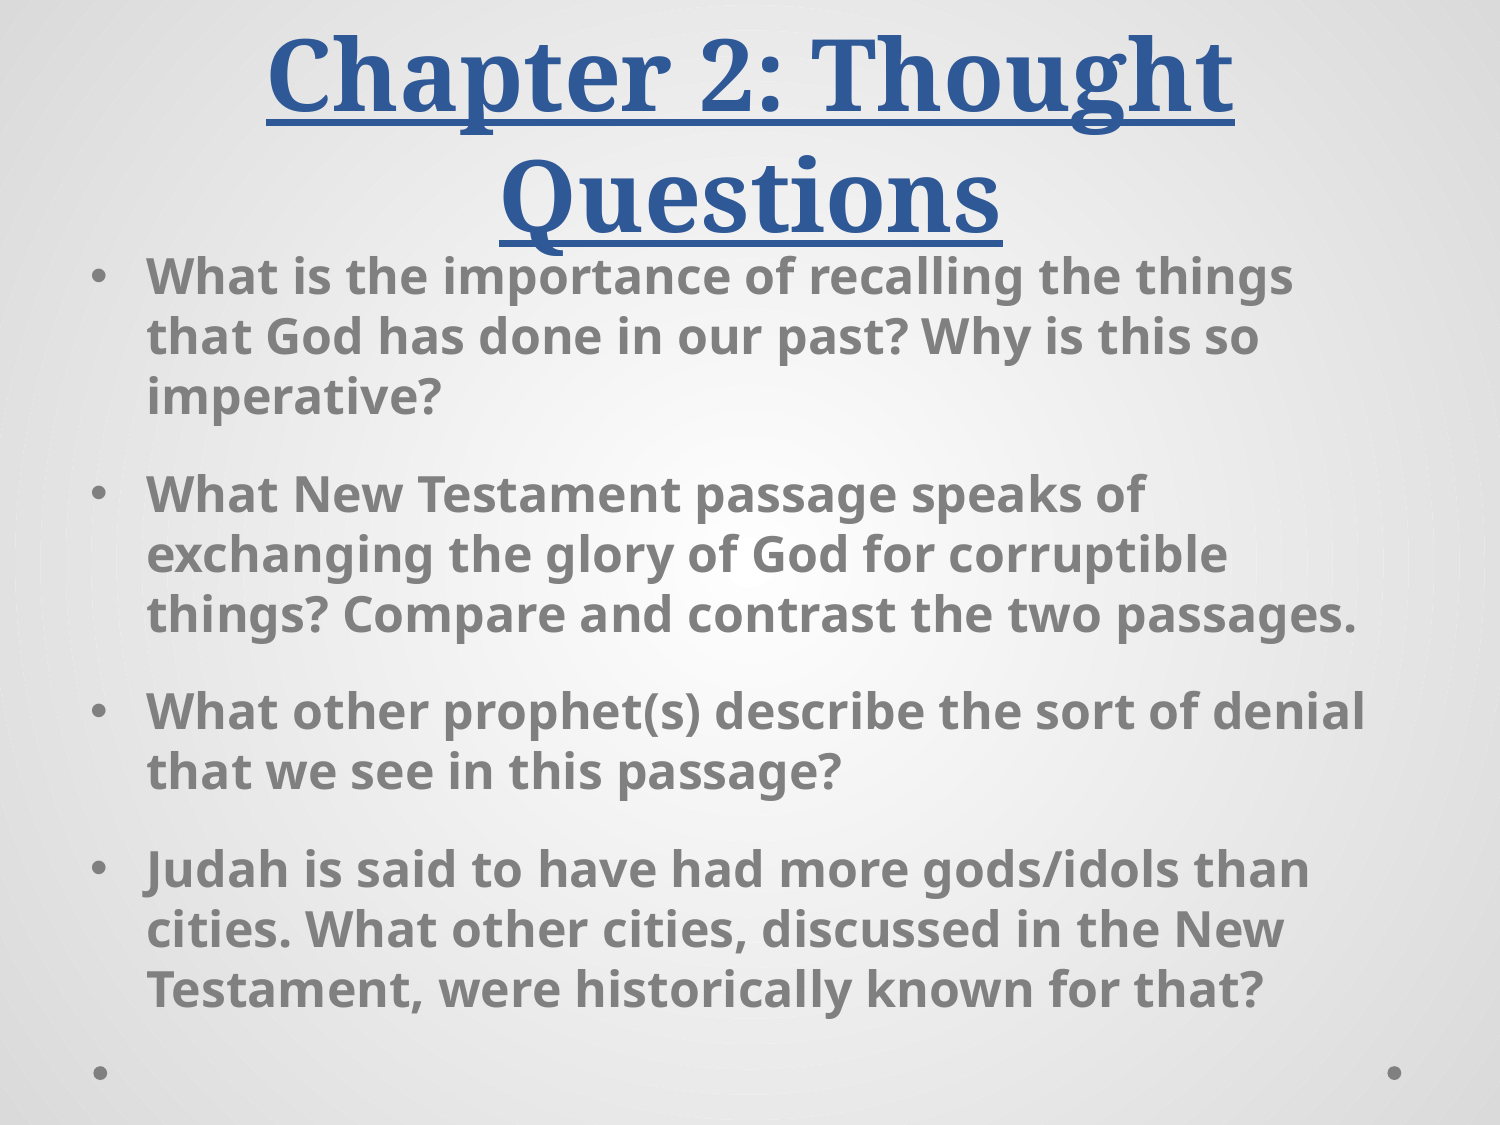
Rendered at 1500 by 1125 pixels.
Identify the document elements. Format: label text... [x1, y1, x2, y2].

list What is the importance of recalling the things that God has done in our past? Why is this so imperative? What New Testament passage speaks of exchanging the glory of God for corruptible things? Compare and contrast the two passages. What other prophet(s) describe the sort of denial that we see in this passage? Judah is said to have had more gods/idols than cities. What other cities, discussed in the New Testament, were historically known for that? [75, 237, 1425, 575]
title Chapter 2: Thought Questions [32, 0, 1469, 263]
